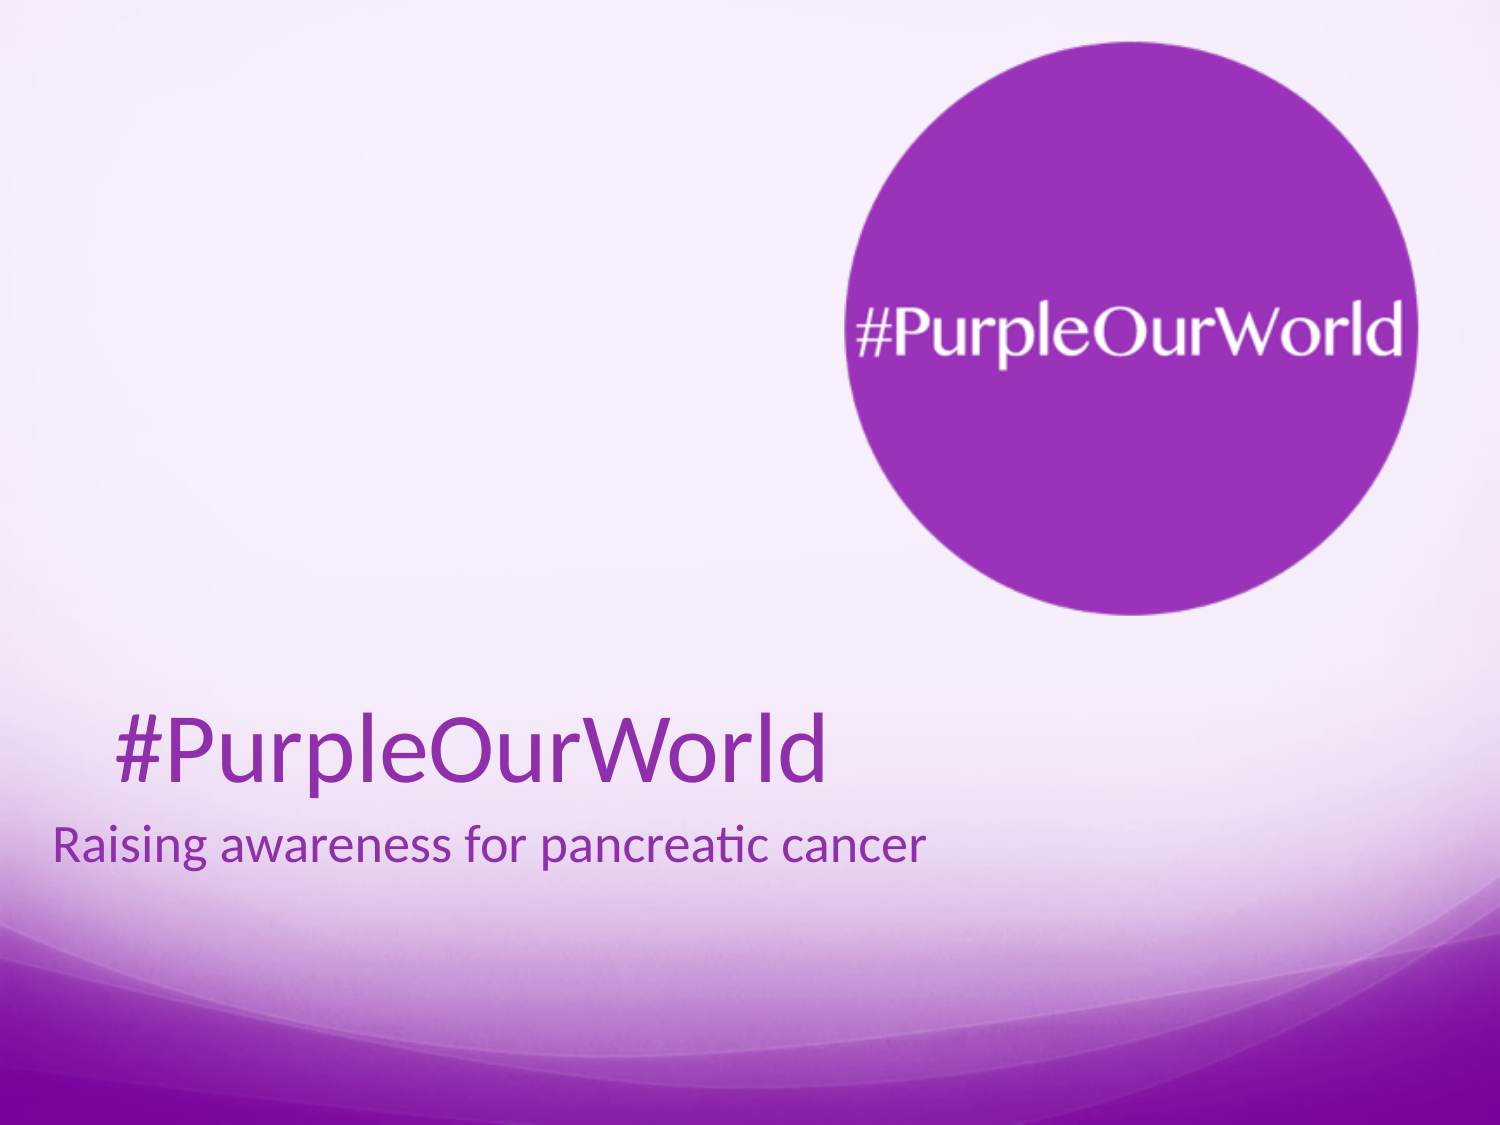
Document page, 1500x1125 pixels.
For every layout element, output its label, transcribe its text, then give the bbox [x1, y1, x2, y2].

text_box Raising awareness for pancreatic cancer [37, 800, 944, 881]
text_box #PurpleOurWorld [100, 675, 876, 800]
picture [812, 17, 1449, 655]
